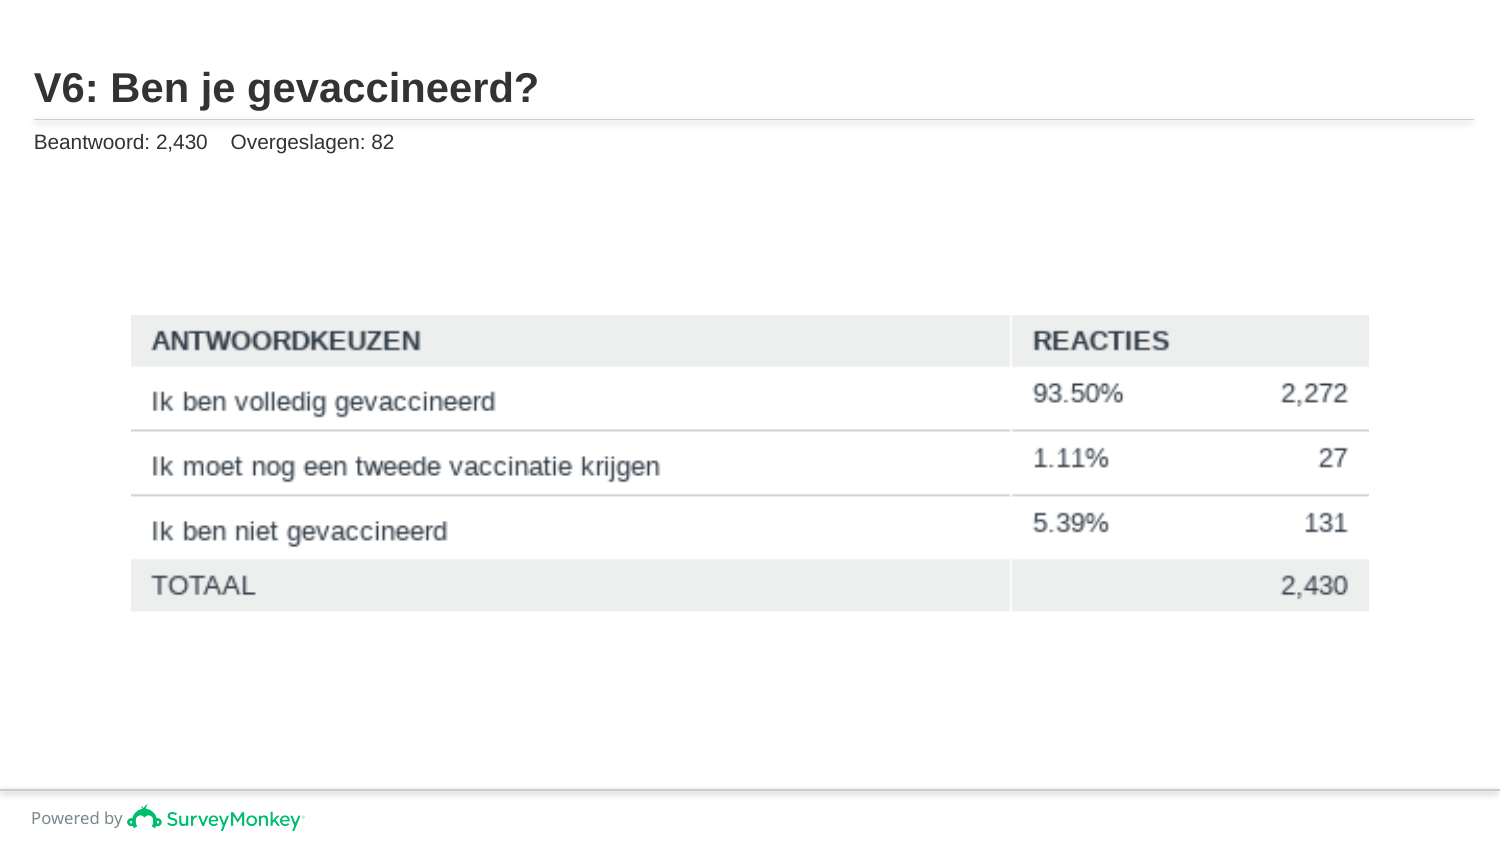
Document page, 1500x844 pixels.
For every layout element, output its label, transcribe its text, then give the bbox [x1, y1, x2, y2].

picture [131, 315, 1369, 615]
list Beantwoord: 2,430 Overgeslagen: 82 [18, 120, 894, 162]
title V6: Ben je gevaccineerd? [18, 54, 1369, 119]
picture [116, 793, 316, 842]
